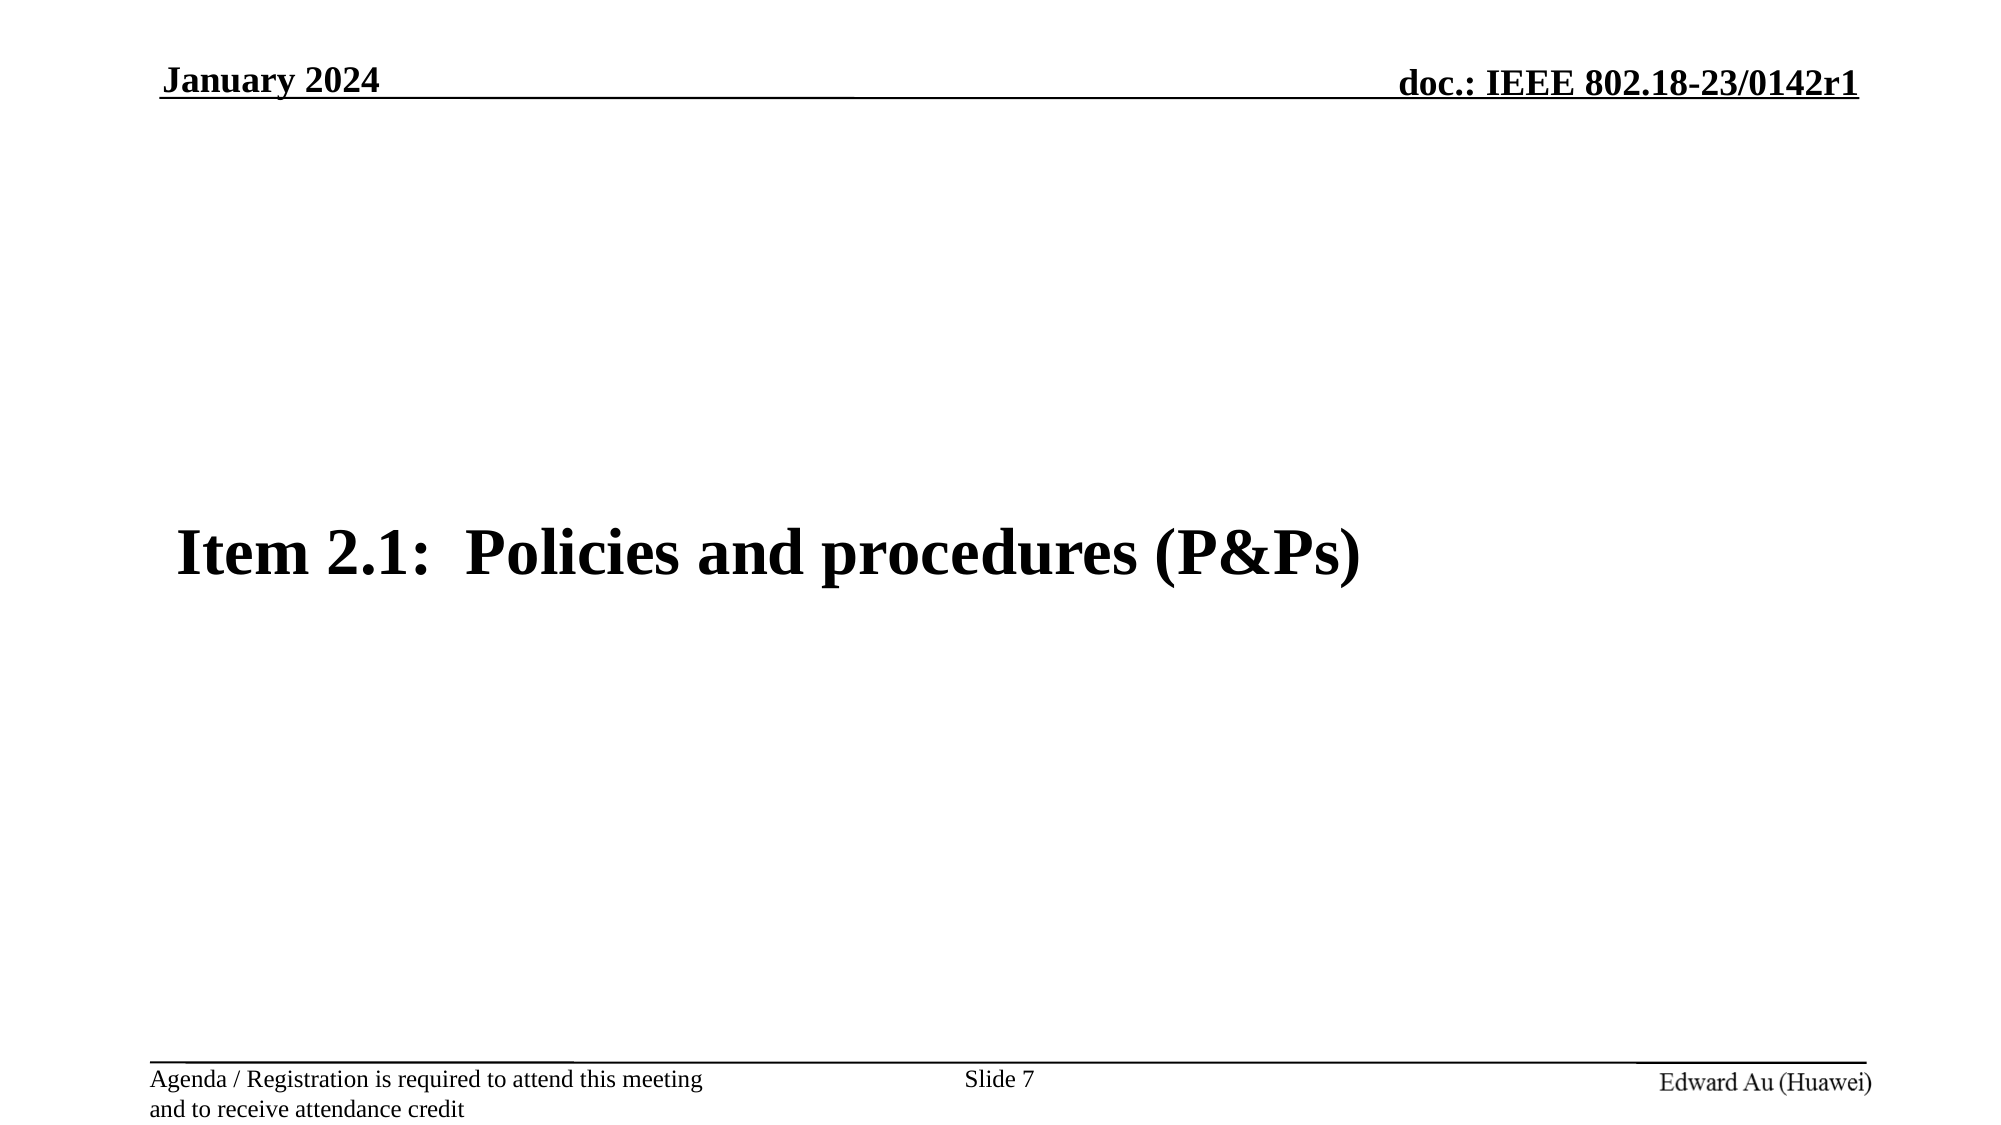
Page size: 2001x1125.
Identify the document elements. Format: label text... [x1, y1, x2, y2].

text_box Item 2.1: Policies and procedures (P&Ps) [162, 500, 1675, 675]
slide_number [161, 54, 526, 101]
slide_number Slide 7 [933, 1061, 1067, 1123]
picture [1174, 1058, 1887, 1113]
